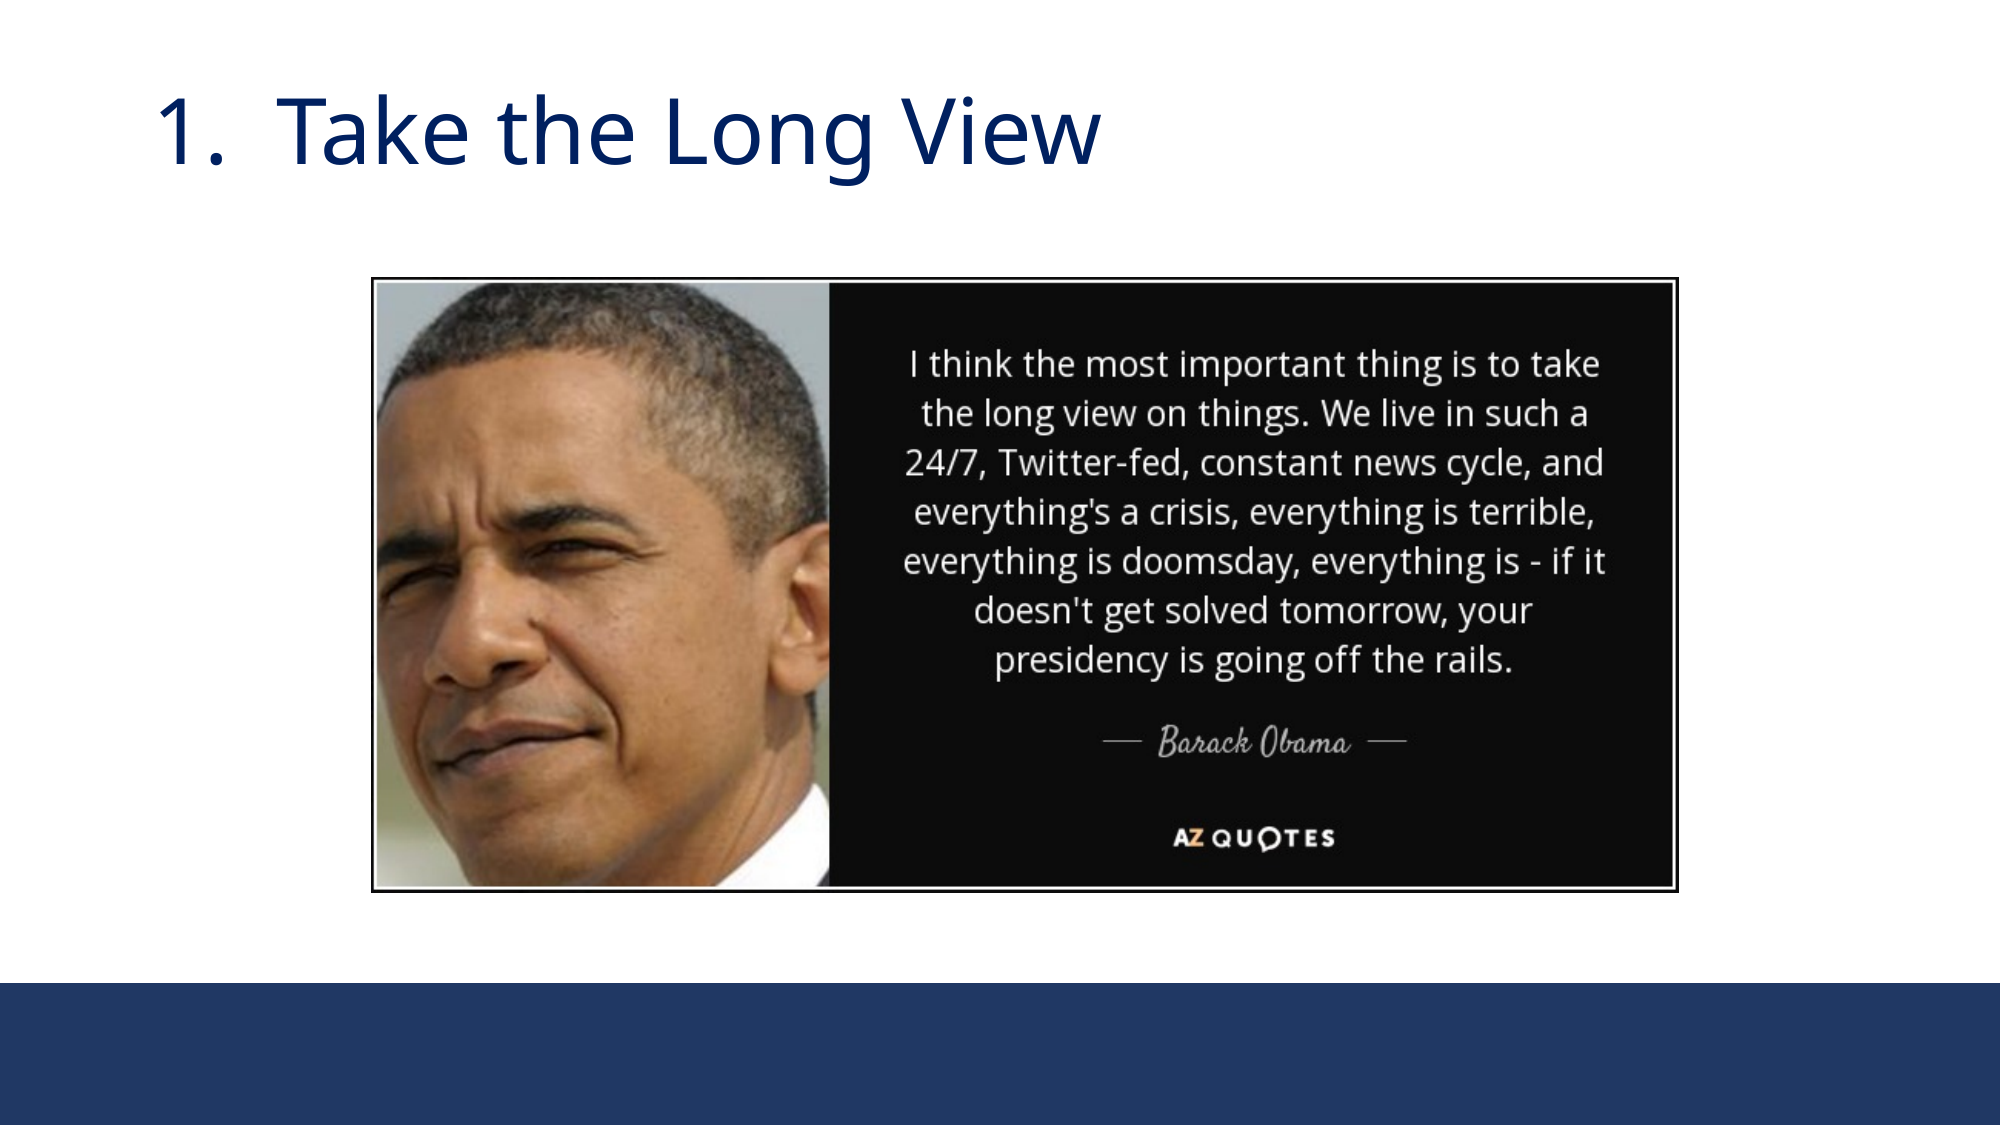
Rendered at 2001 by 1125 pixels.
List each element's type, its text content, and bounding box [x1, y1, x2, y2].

picture [371, 277, 1679, 893]
title 1. Take the Long View [137, 59, 1863, 210]
picture [0, 983, 2000, 1125]
